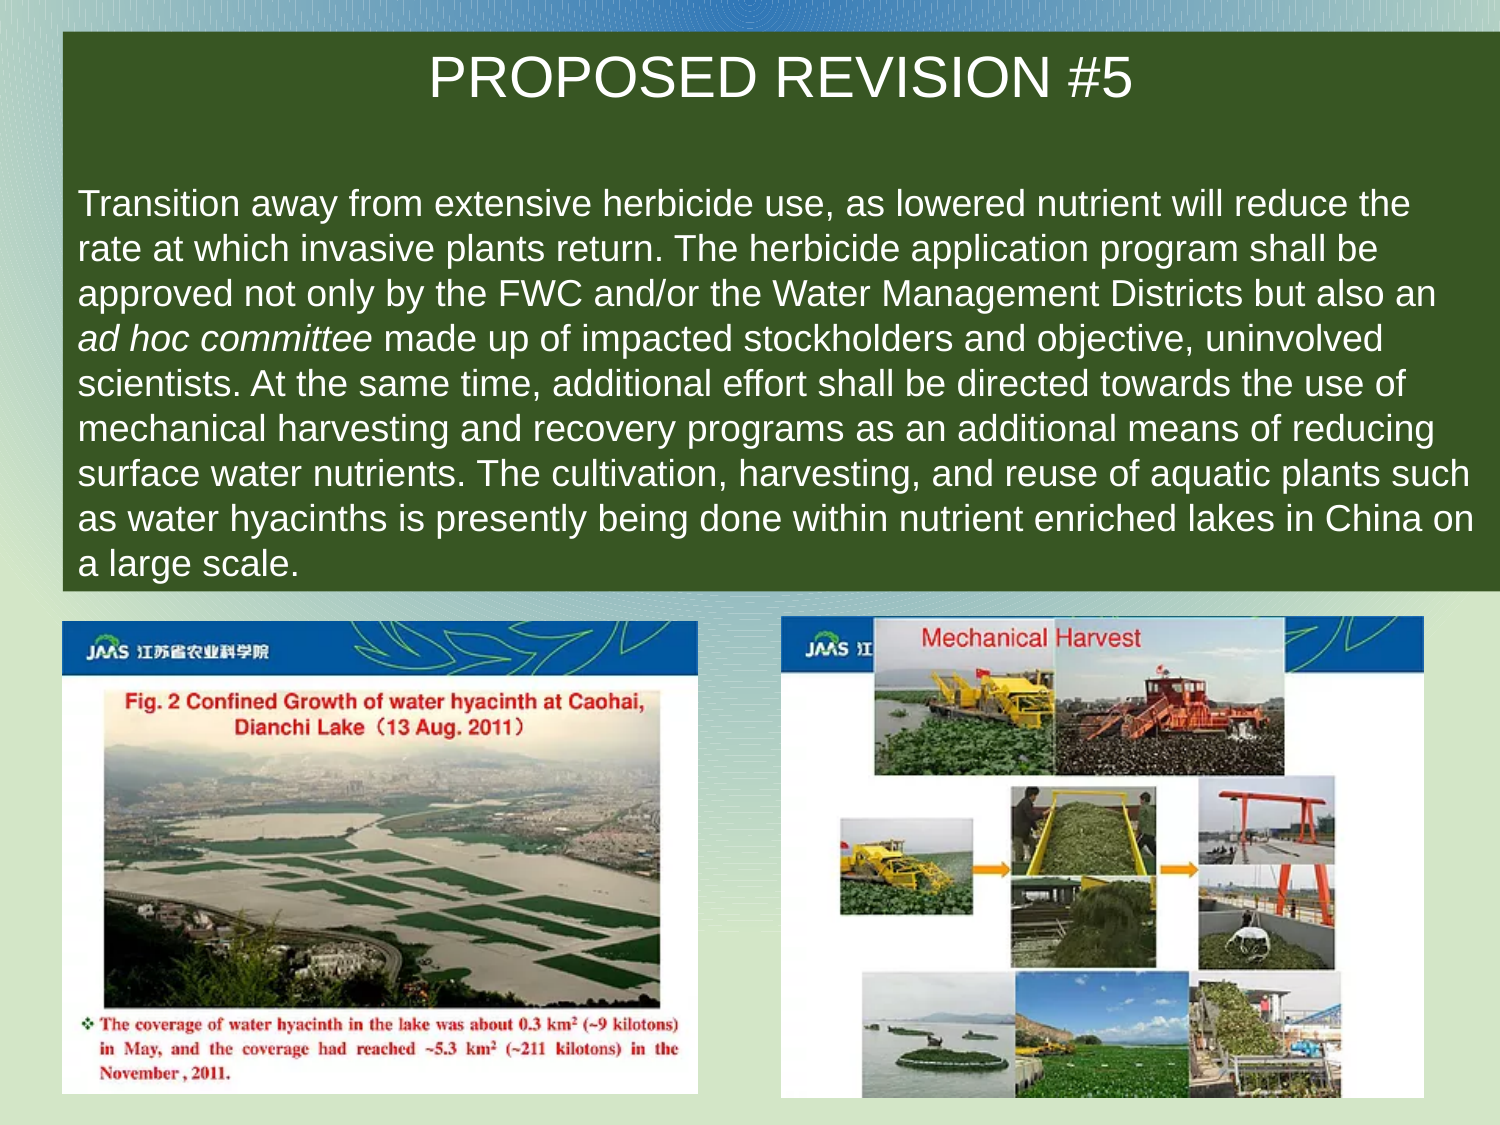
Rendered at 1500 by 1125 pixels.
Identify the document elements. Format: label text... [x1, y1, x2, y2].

text_box PROPOSED REVISION #5 Transition away from extensive herbicide use, as lowered nutrient will reduce the rate at which invasive plants return. The herbicide application program shall be approved not only by the FWC and/or the Water Management Districts but also an ad hoc committee made up of impacted stockholders and objective, uninvolved scientists. At the same time, additional effort shall be directed towards the use of mechanical harvesting and recovery programs as an additional means of reducing surface water nutrients. The cultivation, harvesting, and reuse of aquatic plants such as water hyacinths is presently being done within nutrient enriched lakes in China on a large scale. [62, 31, 1500, 592]
picture [62, 621, 698, 1094]
picture [781, 616, 1424, 1098]
